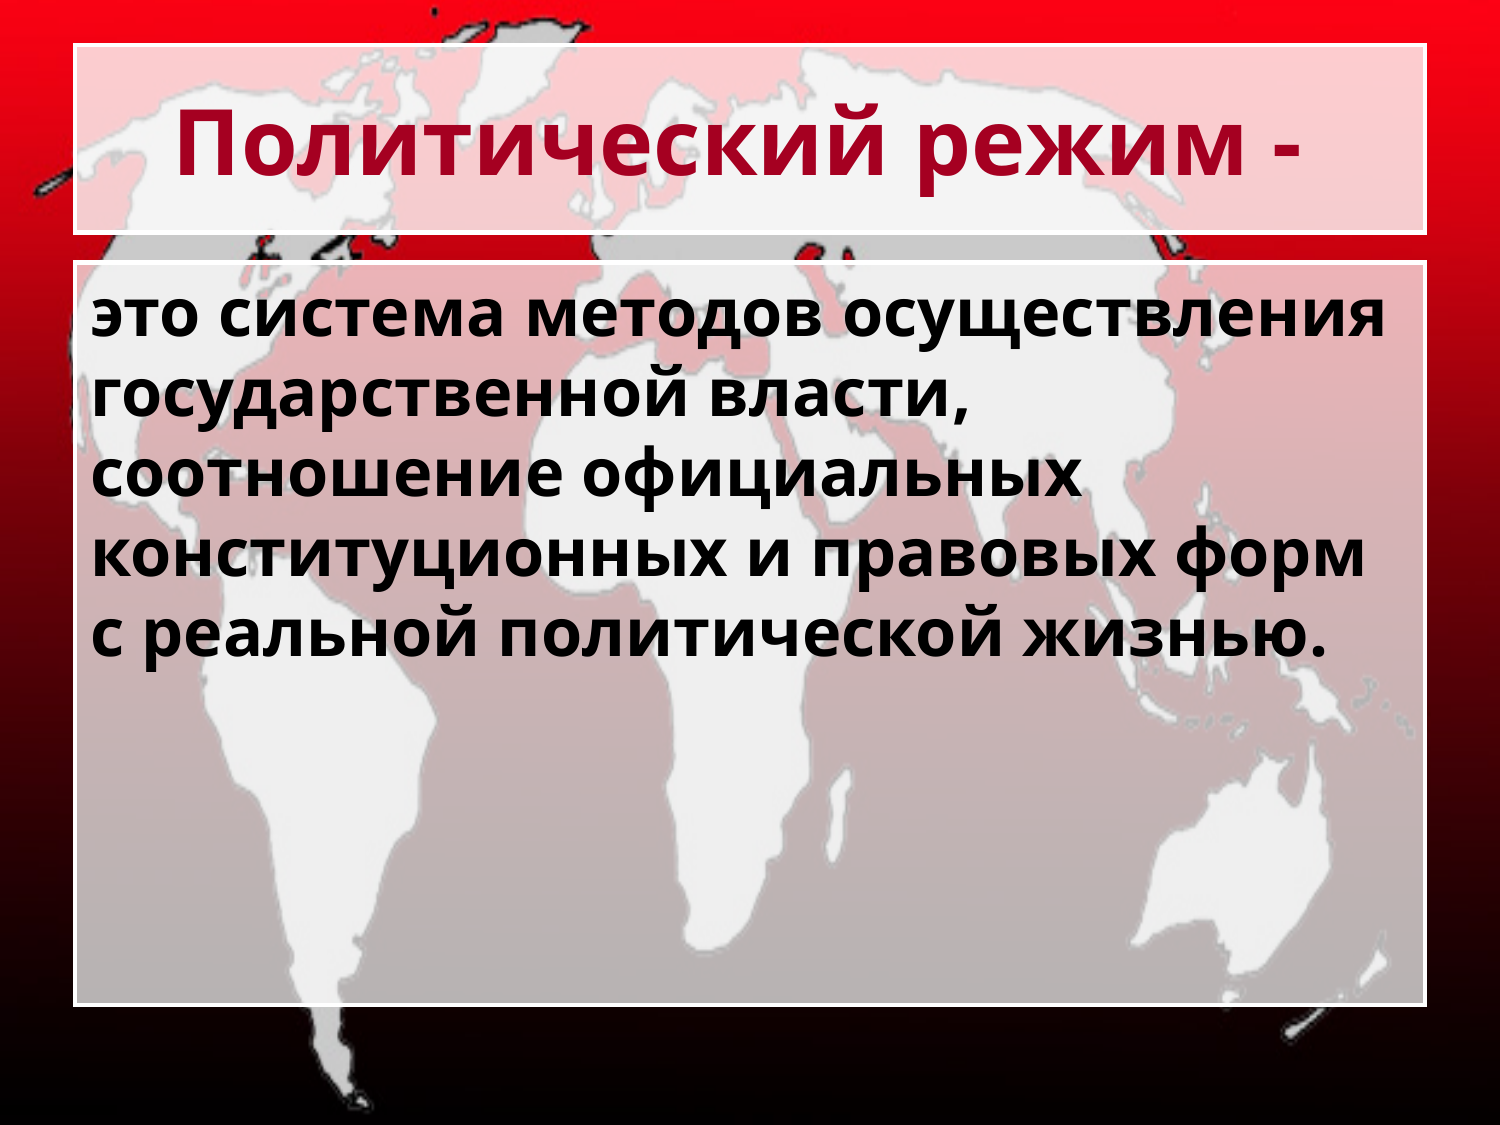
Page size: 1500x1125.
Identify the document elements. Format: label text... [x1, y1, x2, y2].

picture [0, 0, 1500, 1125]
list это система методов осуществления государственной власти, соотношение официальных конституционных и правовых форм с реальной политической жизнью. [73, 260, 1427, 1007]
title Политический режим - [73, 43, 1427, 235]
